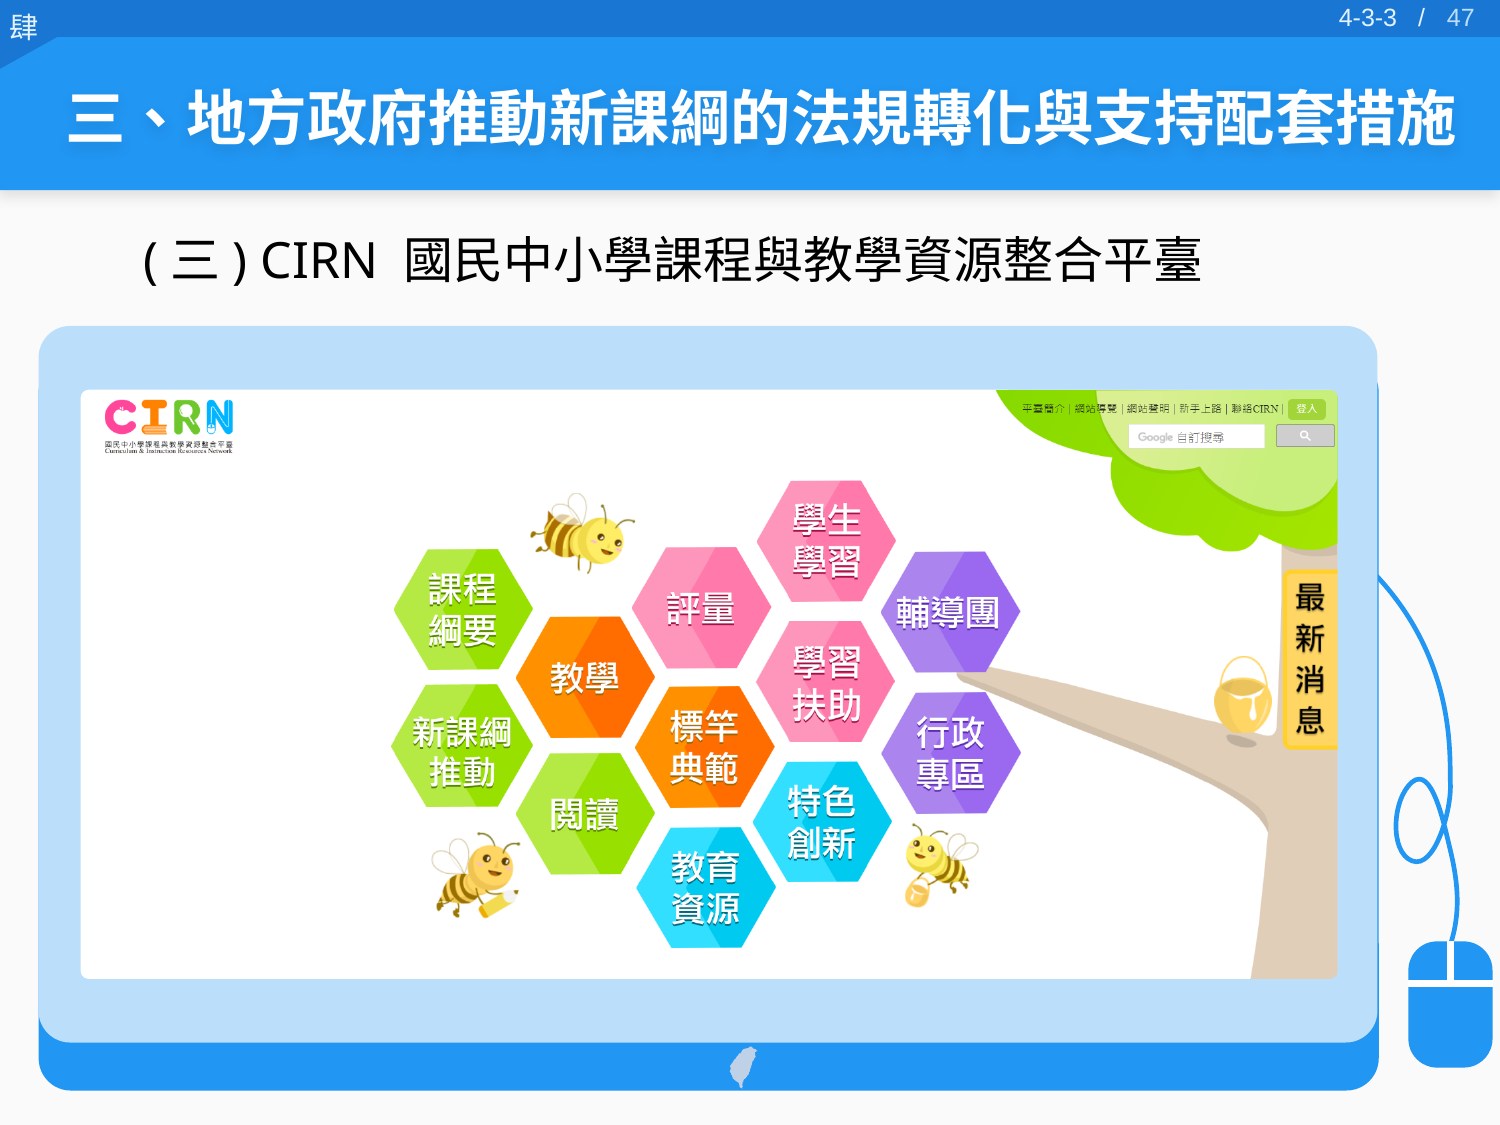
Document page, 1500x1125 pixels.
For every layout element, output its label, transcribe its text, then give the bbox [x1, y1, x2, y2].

slide_number 46 [1139, 0, 1490, 47]
text_box 4-3-3 / [1276, 0, 1447, 39]
picture [80, 389, 1338, 980]
text_box (三) CIRN 國民中小學課程與教學資源整合平臺 [128, 221, 1500, 297]
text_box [1408, 941, 1493, 1068]
text_box [1384, 584, 1458, 939]
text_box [38, 325, 1379, 1091]
text_box 三、地方政府推動新課綱的法規轉化與支持配套措施 [50, 74, 1474, 231]
